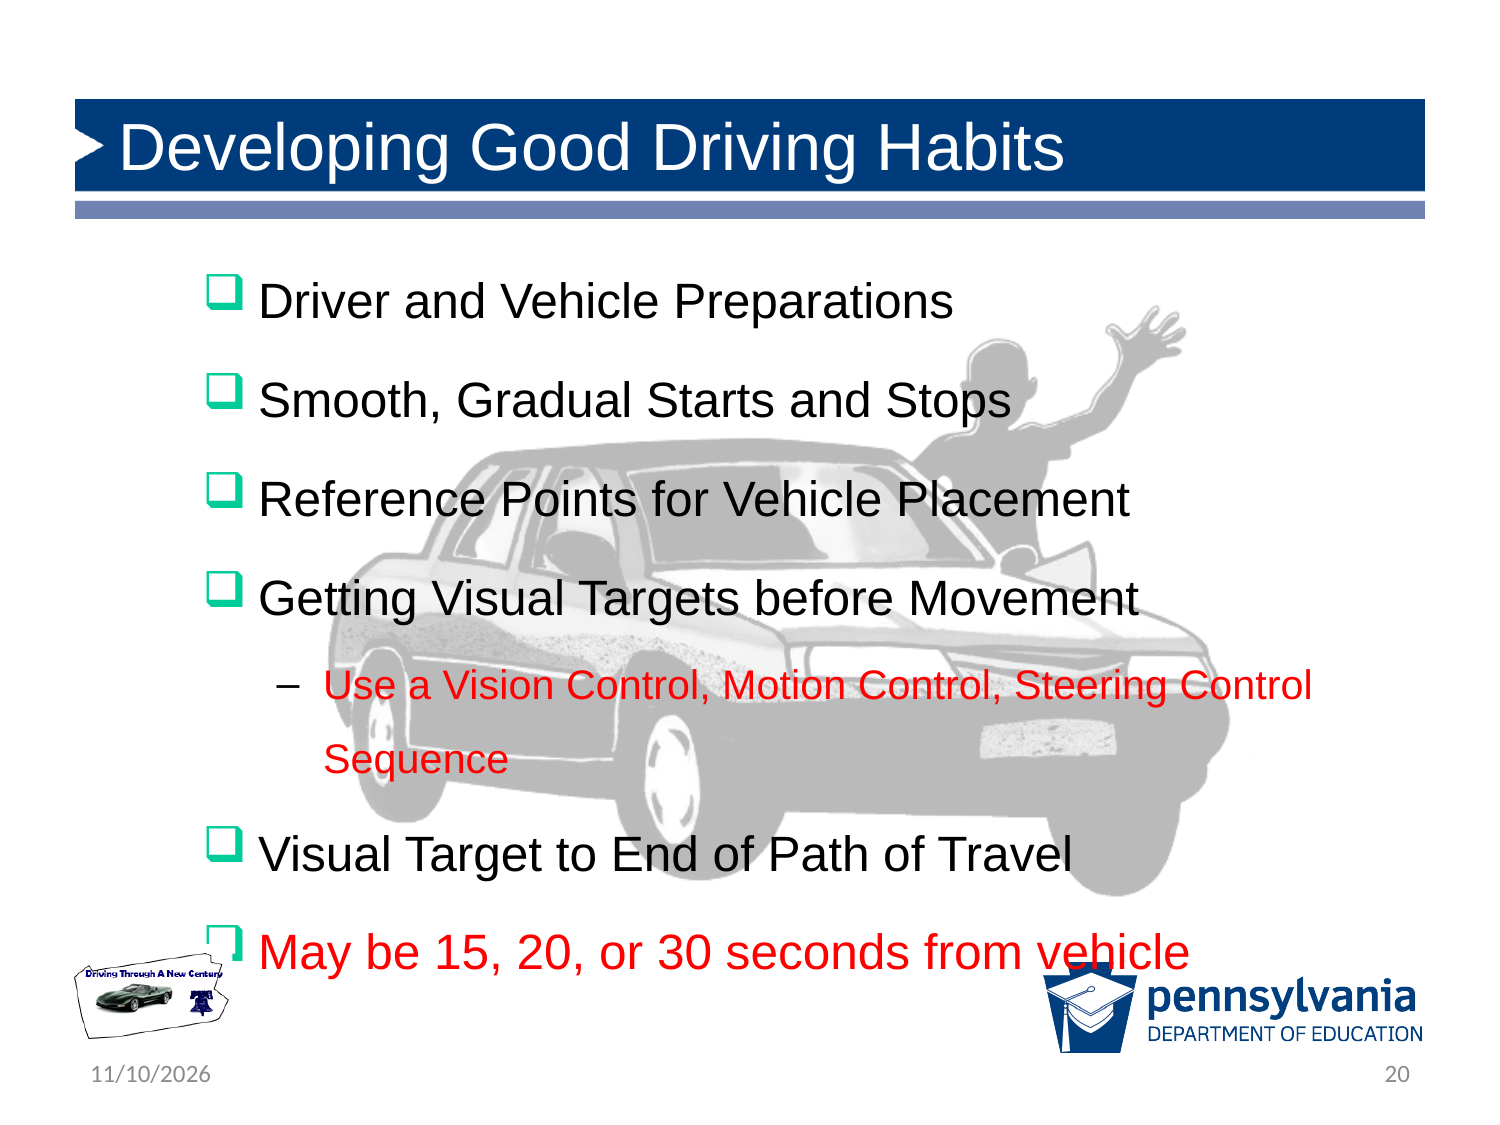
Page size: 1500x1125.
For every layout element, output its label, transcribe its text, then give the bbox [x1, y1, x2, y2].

picture [69, 944, 233, 1046]
picture [321, 274, 1254, 901]
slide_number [75, 1042, 425, 1103]
title Developing Good Driving Habits [75, 50, 1425, 238]
picture [1043, 995, 1422, 1053]
text_box Driver and Vehicle Preparations Smooth, Gradual Starts and Stops Reference Points for Vehicle Placement Getting Visual Targets before Movement Use a Vision Control, Motion Control, Steering Control Sequence Visual Target to End of Path of Travel May be 15, 20, or 30 seconds from vehicle [187, 232, 1488, 995]
slide_number 20 [1074, 1042, 1425, 1103]
